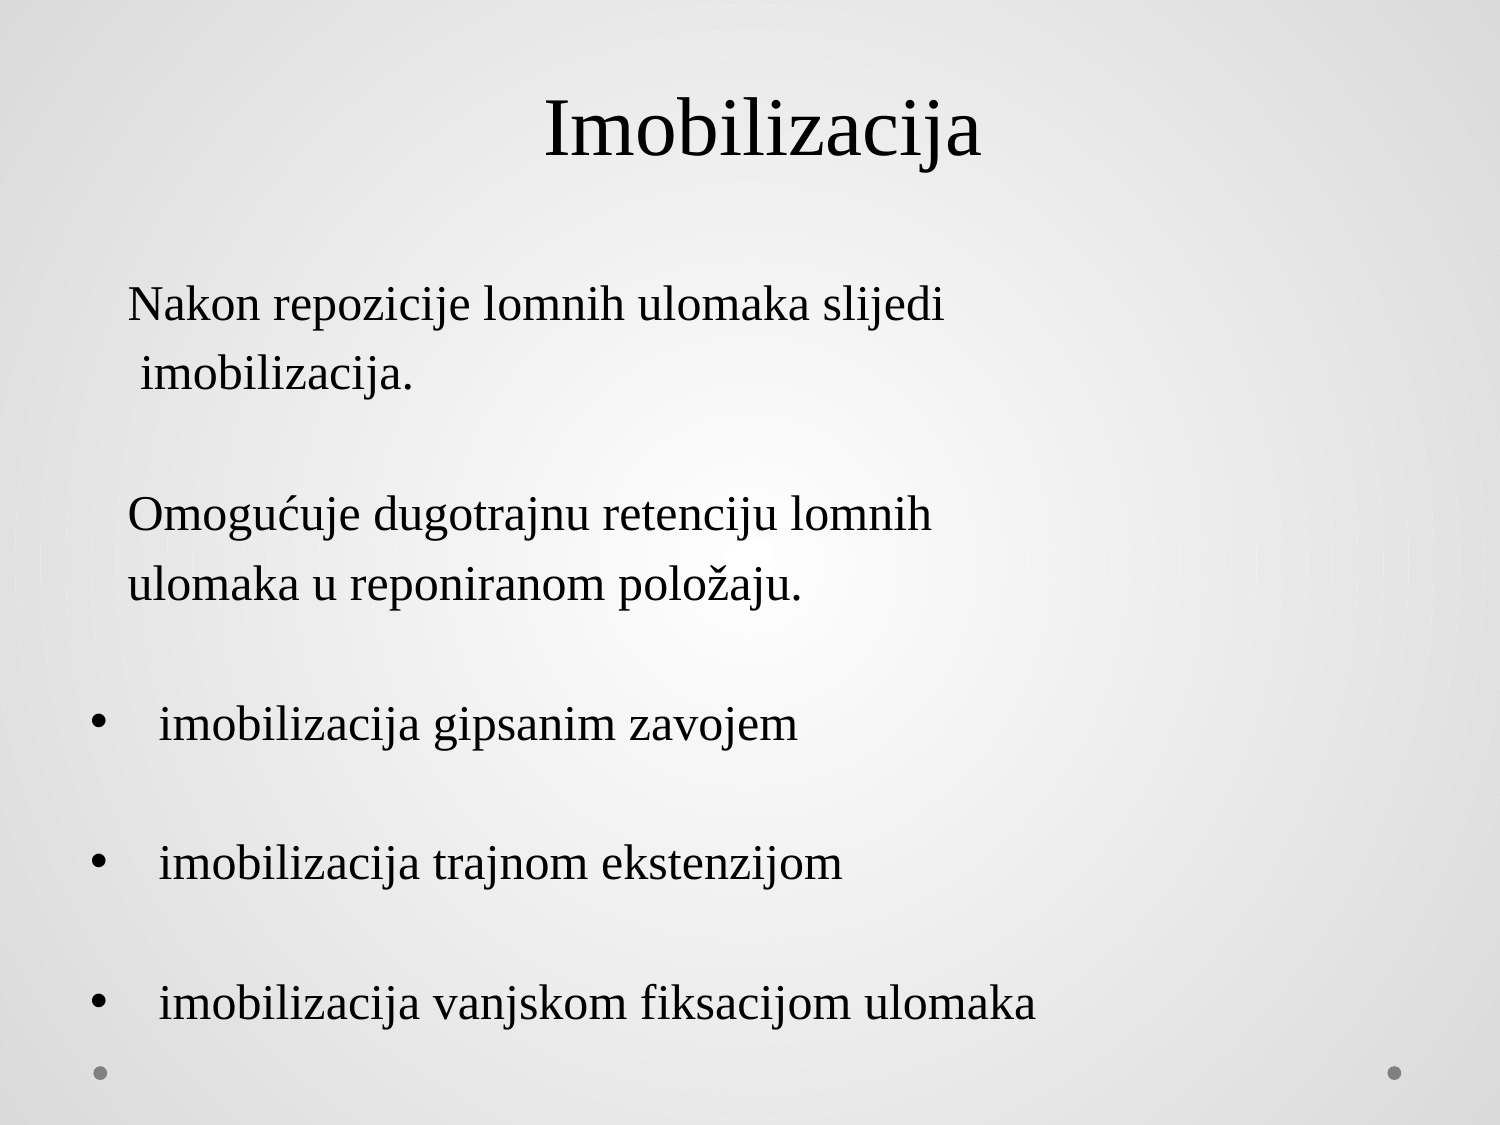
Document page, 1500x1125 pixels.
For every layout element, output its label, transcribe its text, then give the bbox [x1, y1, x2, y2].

list Nakon repozicije lomnih ulomaka slijedi imobilizacija. Omogućuje dugotrajnu retenciju lomnih ulomaka u reponiranom položaju. imobilizacija gipsanim zavojem imobilizacija trajnom ekstenzijom imobilizacija vanjskom fiksacijom ulomaka [75, 262, 1425, 1071]
title Imobilizacija [88, 42, 1439, 180]
